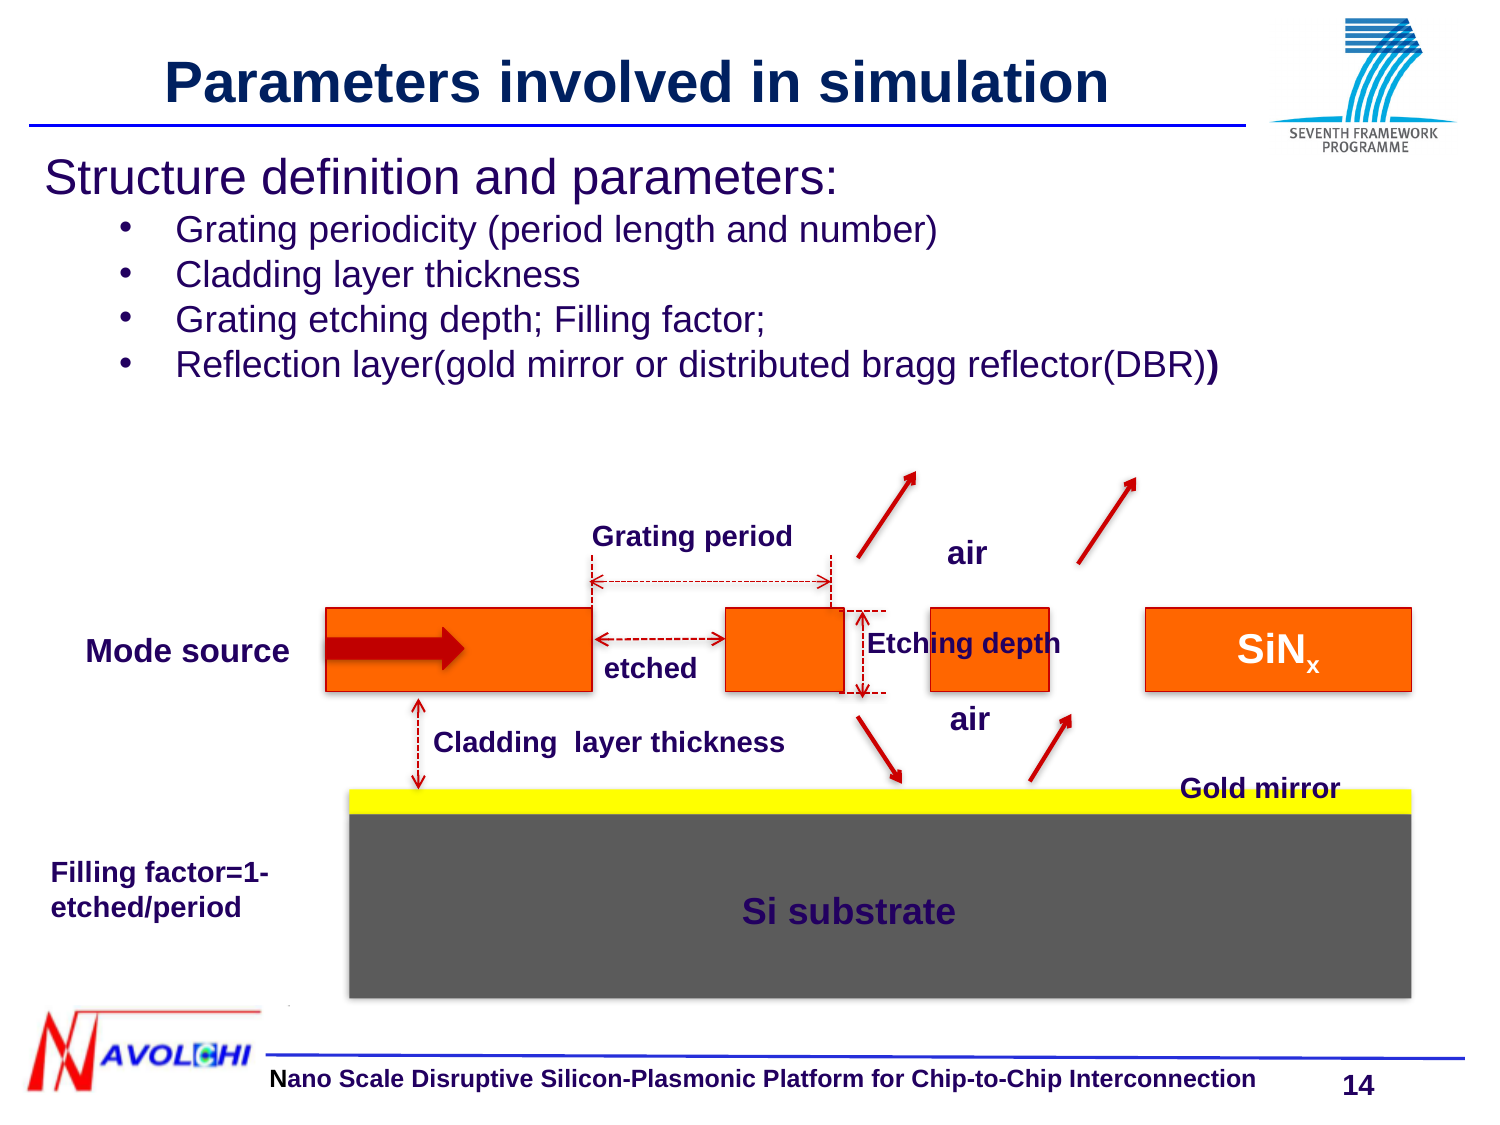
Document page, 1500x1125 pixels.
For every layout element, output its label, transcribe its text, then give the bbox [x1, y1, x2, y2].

text_box Structure definition and parameters: Grating periodicity (period length and number) Cladding layer thickness Grating etching depth; Filling factor; Reflection layer(gold mirror or distributed bragg reflector(DBR)) [29, 137, 1340, 392]
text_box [35, 470, 1462, 999]
title Parameters involved in simulation [29, 30, 1247, 131]
picture [1269, 18, 1458, 155]
picture [3, 1005, 290, 1101]
